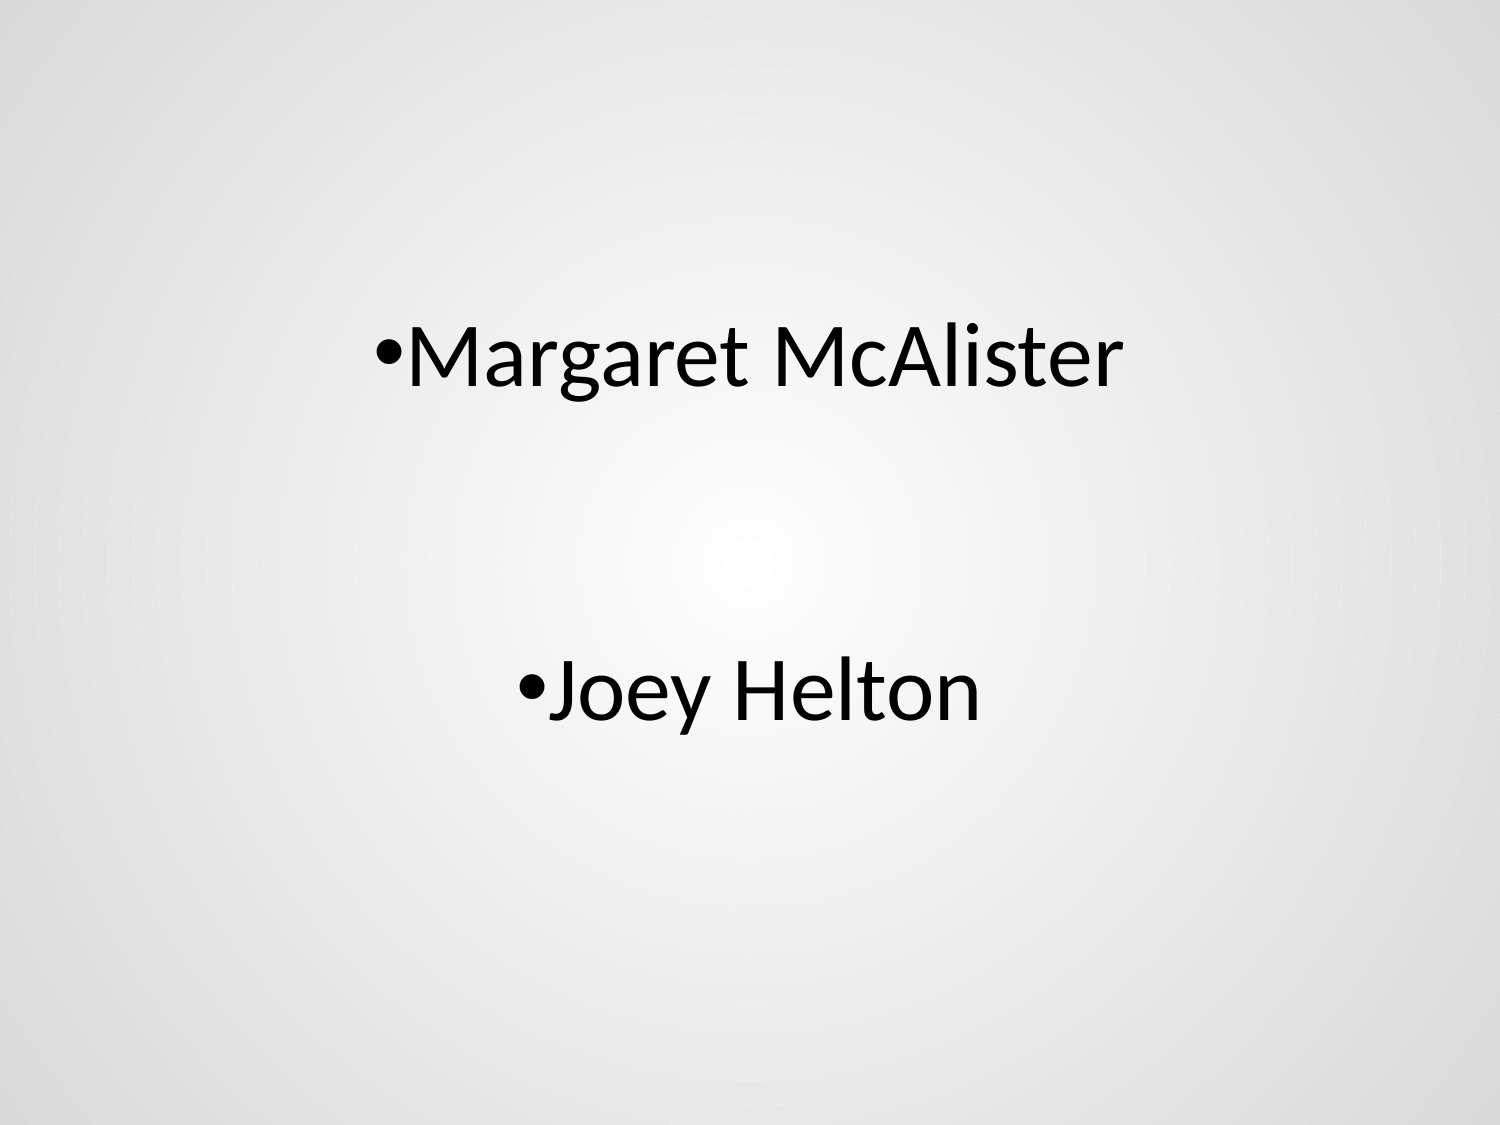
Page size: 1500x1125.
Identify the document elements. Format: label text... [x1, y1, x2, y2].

list Margaret McAlister Joey Helton [103, 299, 1397, 1014]
